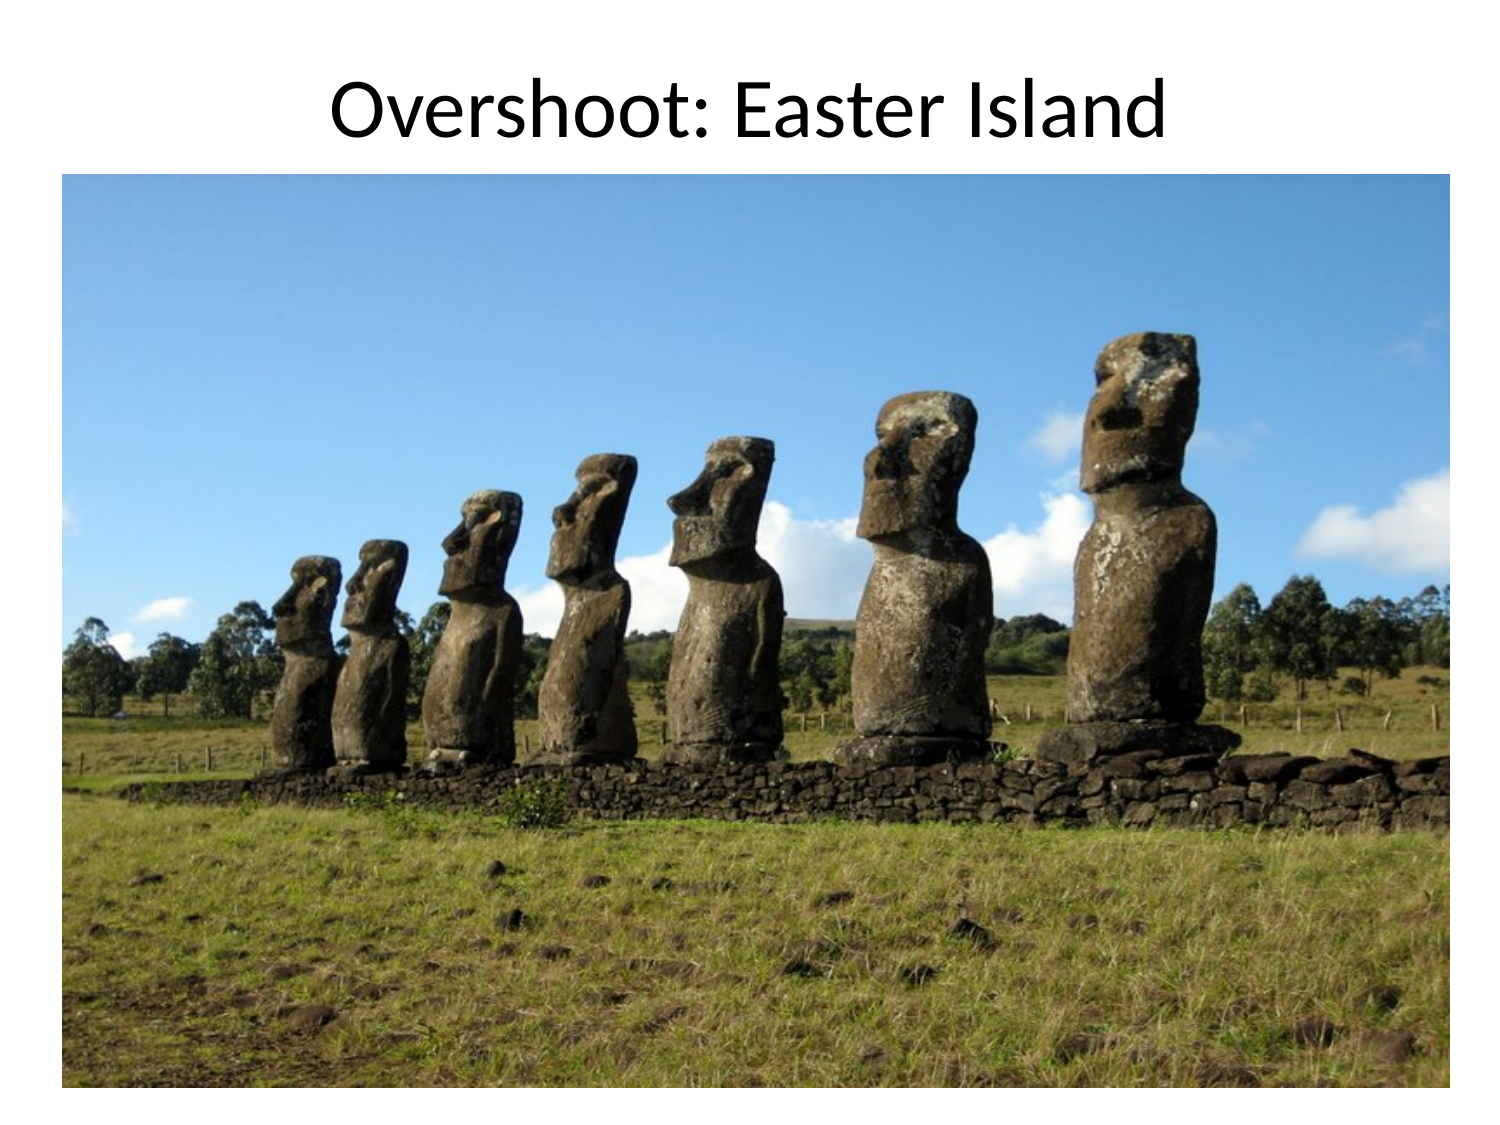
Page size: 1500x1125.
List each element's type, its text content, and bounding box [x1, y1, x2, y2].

title Overshoot: Easter Island [75, 45, 1425, 163]
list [62, 174, 1451, 1088]
